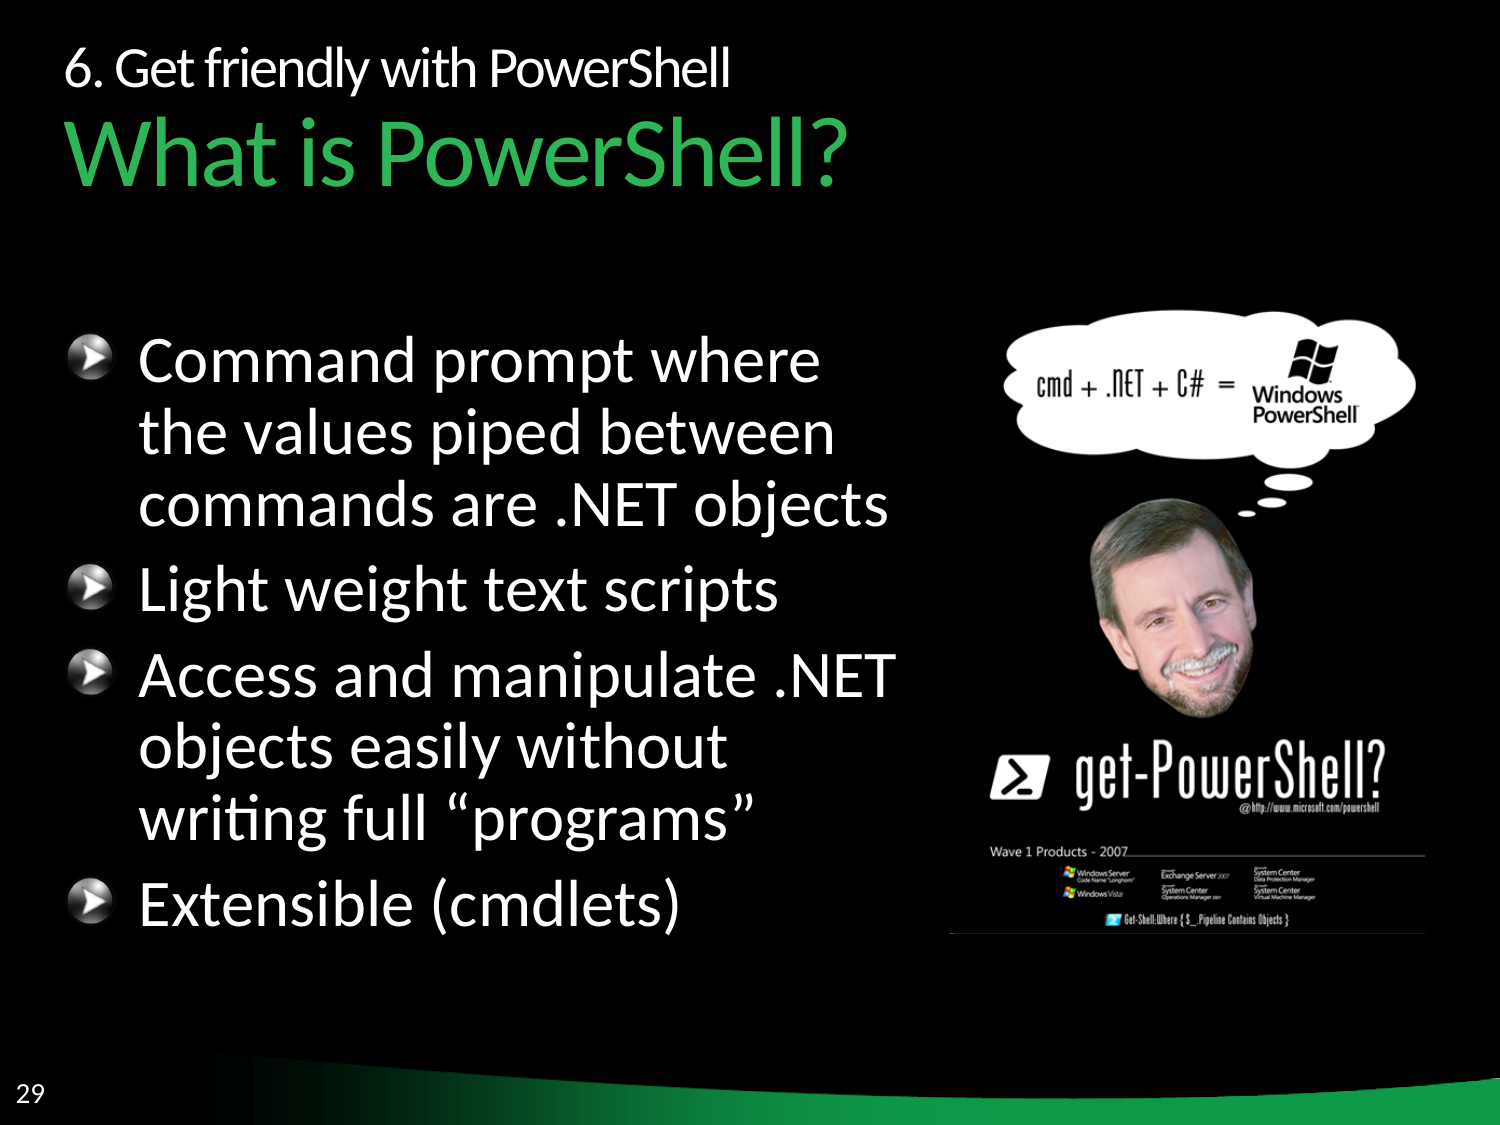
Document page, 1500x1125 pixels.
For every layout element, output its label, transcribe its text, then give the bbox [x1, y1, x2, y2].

title 6. Get friendly with PowerShell What is PowerShell? [63, 37, 1438, 211]
picture [0, 0, 1500, 1125]
list Command prompt where the values piped between commands are .NET objects Light weight text scripts Access and manipulate .NET objects easily without writing full “programs” Extensible (cmdlets) [62, 231, 925, 1040]
